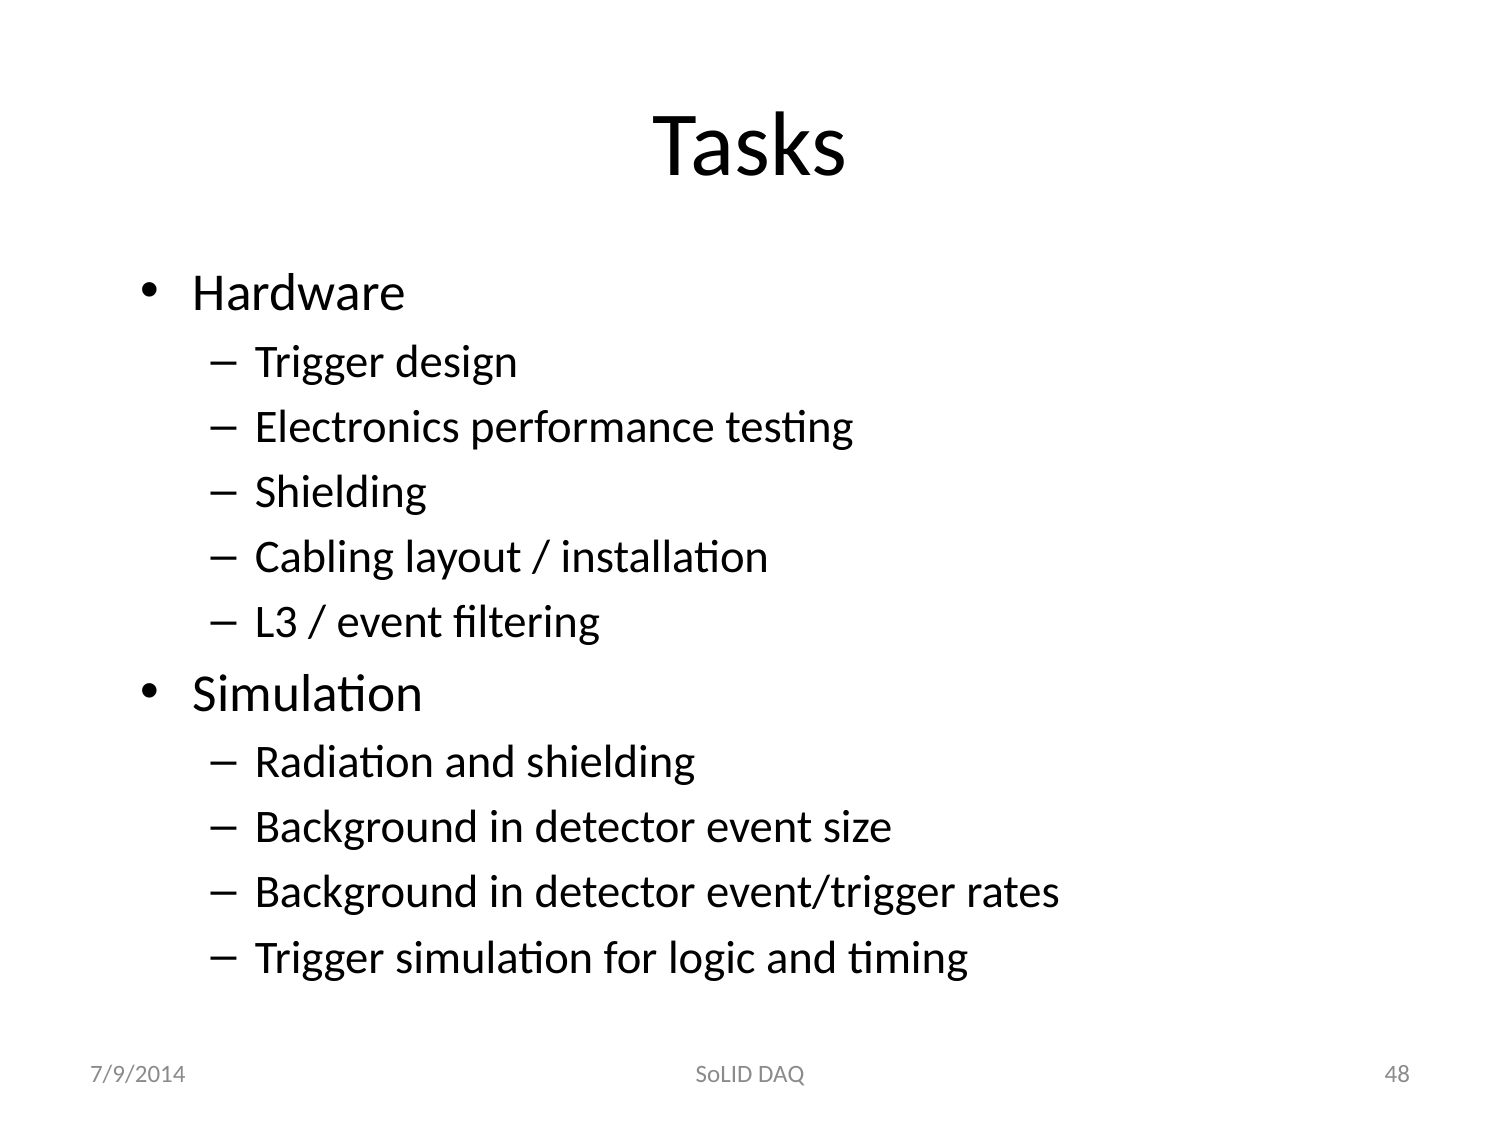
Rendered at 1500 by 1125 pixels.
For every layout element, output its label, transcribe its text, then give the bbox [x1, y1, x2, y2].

slide_number 48 [1074, 1042, 1425, 1103]
title Tasks [75, 45, 1425, 233]
footer SoLID DAQ [512, 1042, 988, 1103]
list Hardware Trigger design Electronics performance testing Shielding Cabling layout / installation L3 / event filtering Simulation Radiation and shielding Background in detector event size Background in detector event/trigger rates Trigger simulation for logic and timing [125, 249, 1475, 993]
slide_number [75, 1042, 425, 1103]
